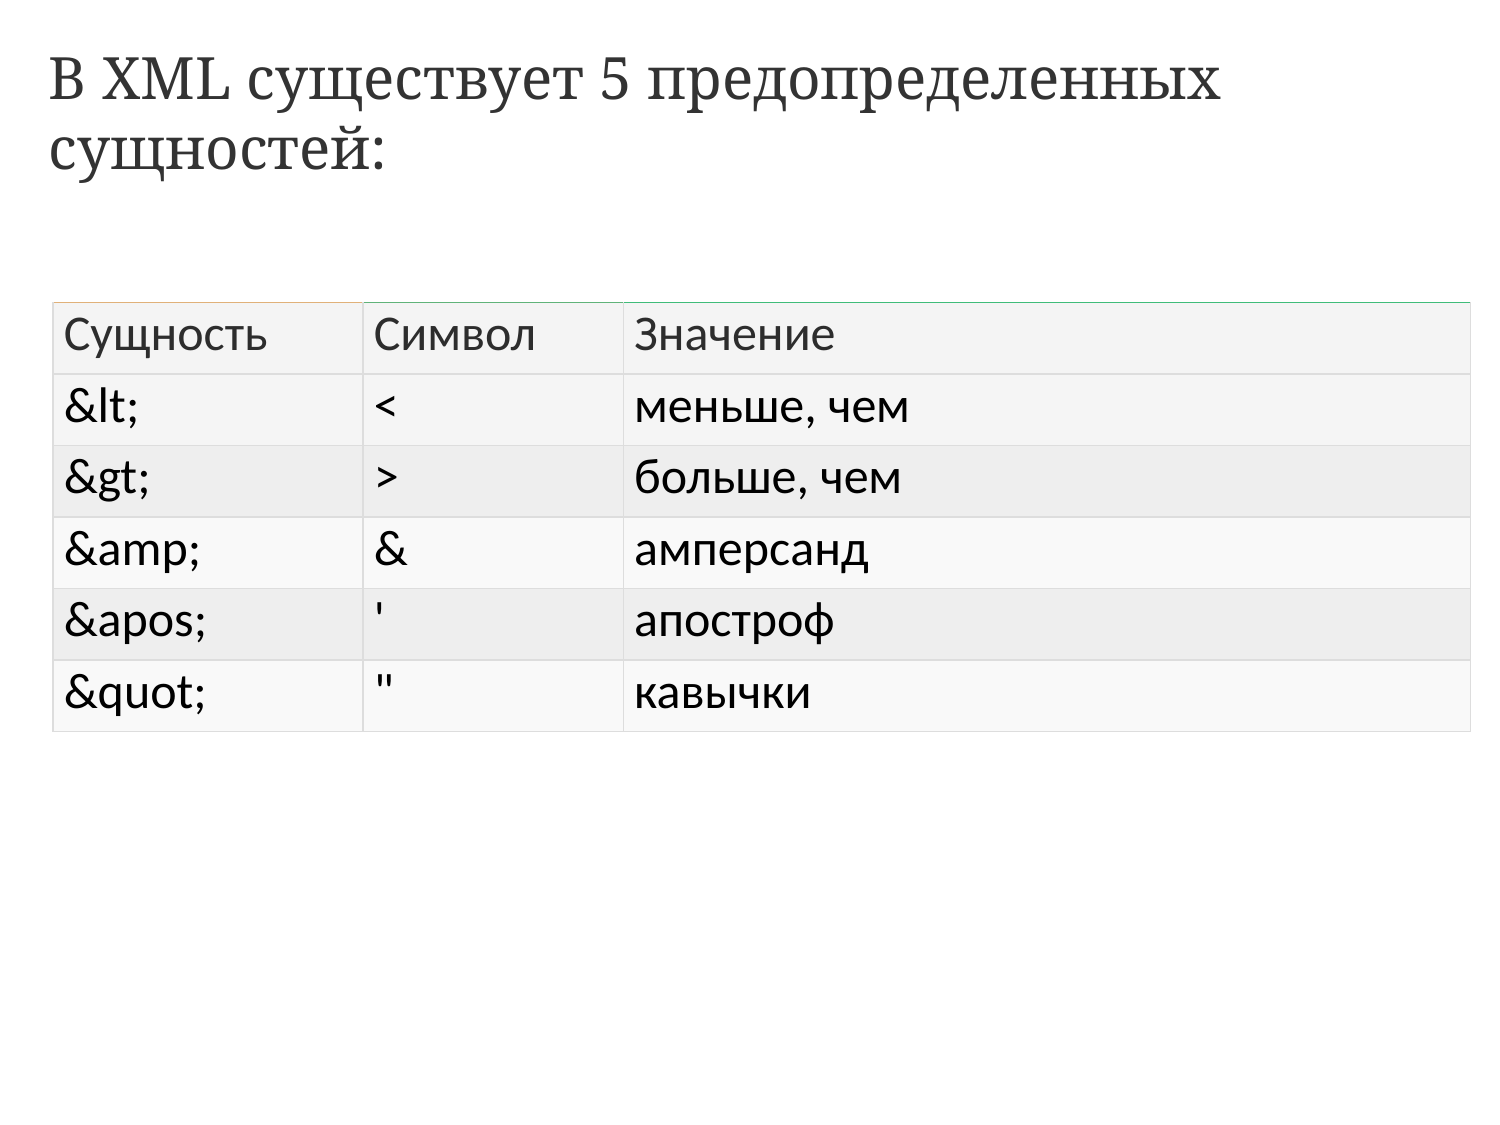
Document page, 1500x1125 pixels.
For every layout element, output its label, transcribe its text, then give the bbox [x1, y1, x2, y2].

table_cell &apos; [54, 589, 362, 659]
table_header Значение [624, 303, 1470, 373]
table_cell &gt; [54, 446, 362, 516]
table_cell больше, чем [624, 446, 1470, 516]
table_header Символ [364, 303, 623, 373]
table_cell < [364, 375, 623, 445]
text_box В XML существует 5 предопределенных сущностей: [33, 34, 1500, 189]
table_cell кавычки [624, 661, 1470, 731]
table_cell ' [364, 589, 623, 659]
table_cell " [364, 661, 623, 731]
table_cell > [364, 446, 623, 516]
table_cell апостроф [624, 589, 1470, 659]
table_cell &amp; [54, 518, 362, 588]
table_cell &lt; [54, 375, 362, 445]
table_cell меньше, чем [624, 375, 1470, 445]
table_cell амперсанд [624, 518, 1470, 588]
table_header Сущность [54, 303, 362, 373]
table_cell & [364, 518, 623, 588]
table_cell &quot; [54, 661, 362, 731]
